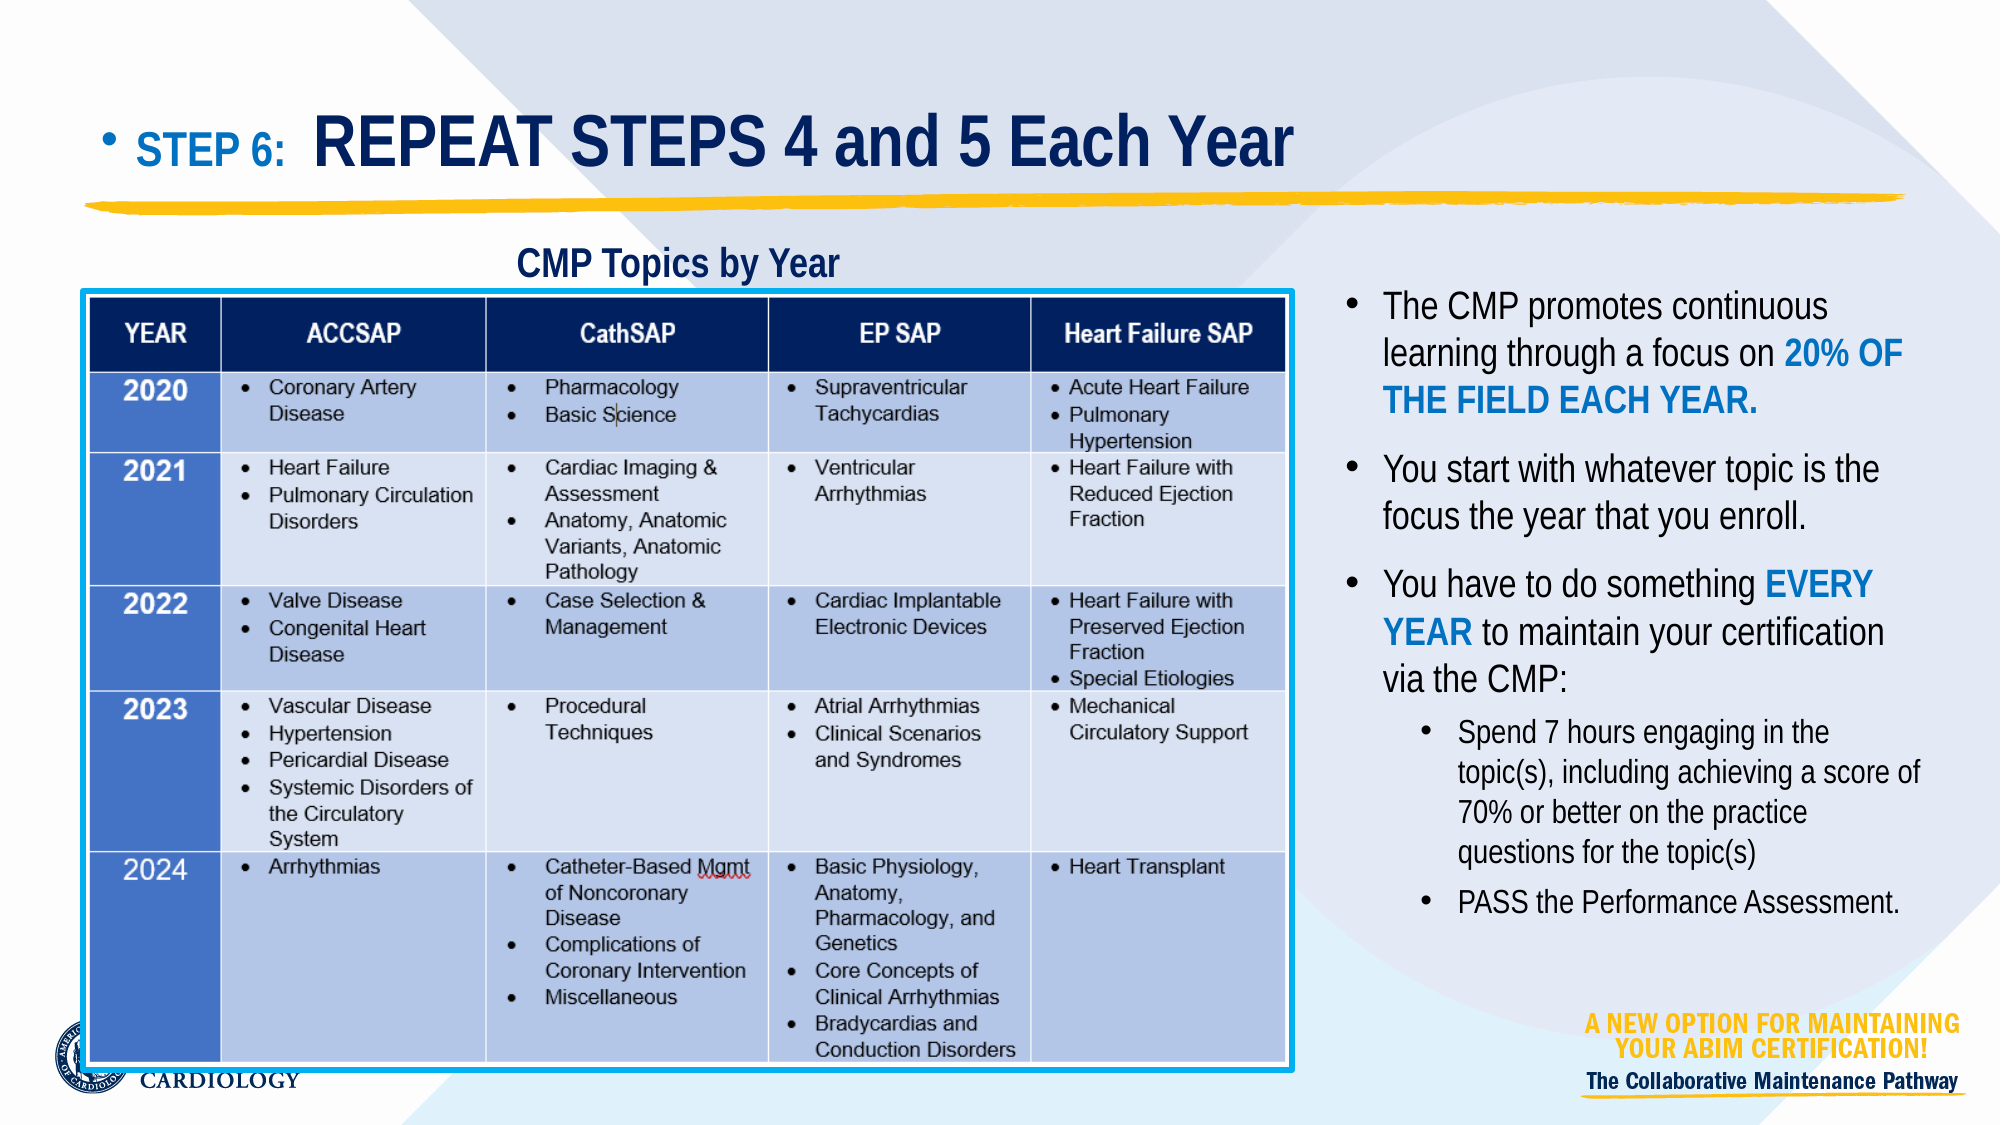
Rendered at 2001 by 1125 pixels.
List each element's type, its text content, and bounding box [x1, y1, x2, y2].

picture [0, 0, 2000, 1125]
title STEP 6: REPEAT STEPS 4 and 5 Each Year [85, 95, 1863, 191]
list The CMP promotes continuous learning through a focus on 20% OF THE FIELD EACH YEAR. You start with whatever topic is the focus the year that you enroll. You have to do something EVERY YEAR to maintain your certification via the CMP: Spend 7 hours engaging in the topic(s), including achieving a score of 70% or better on the practice questions for the topic(s) PASS the Performance Assessment. [1330, 250, 1937, 1020]
text_box CMP Topics by Year [501, 228, 873, 294]
